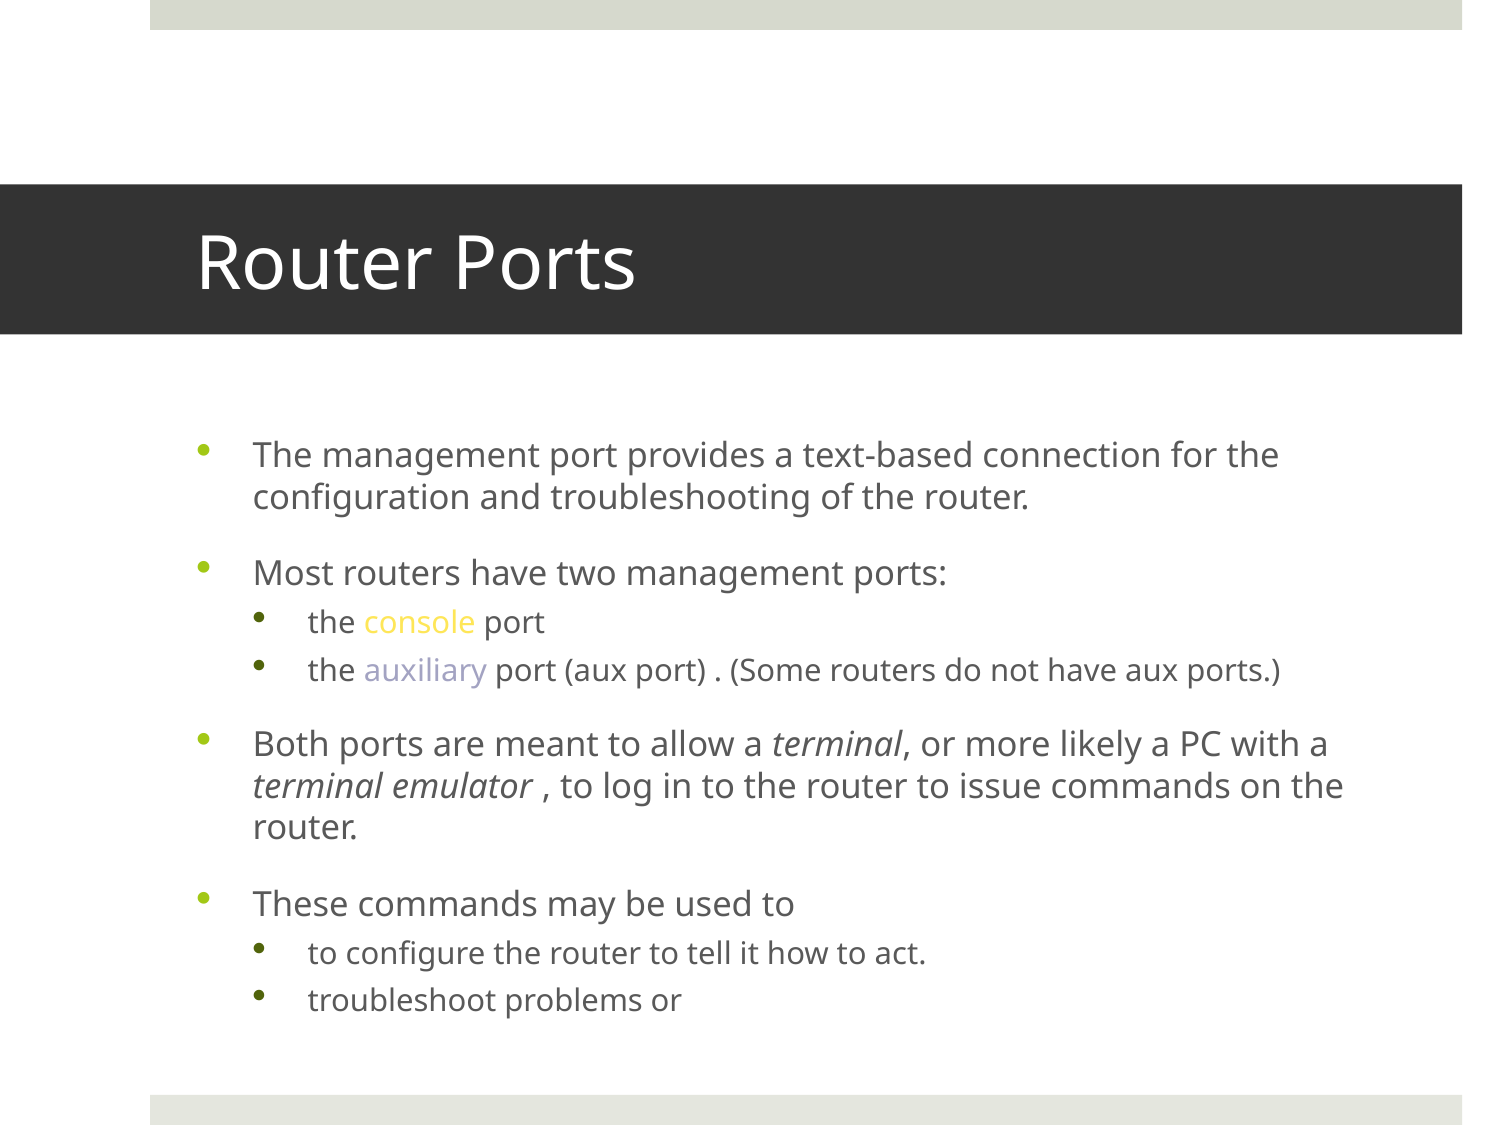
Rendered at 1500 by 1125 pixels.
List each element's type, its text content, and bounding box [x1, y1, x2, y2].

list The management port provides a text-based connection for the configuration and troubleshooting of the router. Most routers have two management ports: the console port the auxiliary port (aux port) . (Some routers do not have aux ports.) Both ports are meant to allow a terminal, or more likely a PC with a terminal emulator , to log in to the router to issue commands on the router. These commands may be used to to configure the router to tell it how to act. troubleshoot problems or [182, 425, 1432, 1028]
title Router Ports [0, 184, 1463, 335]
